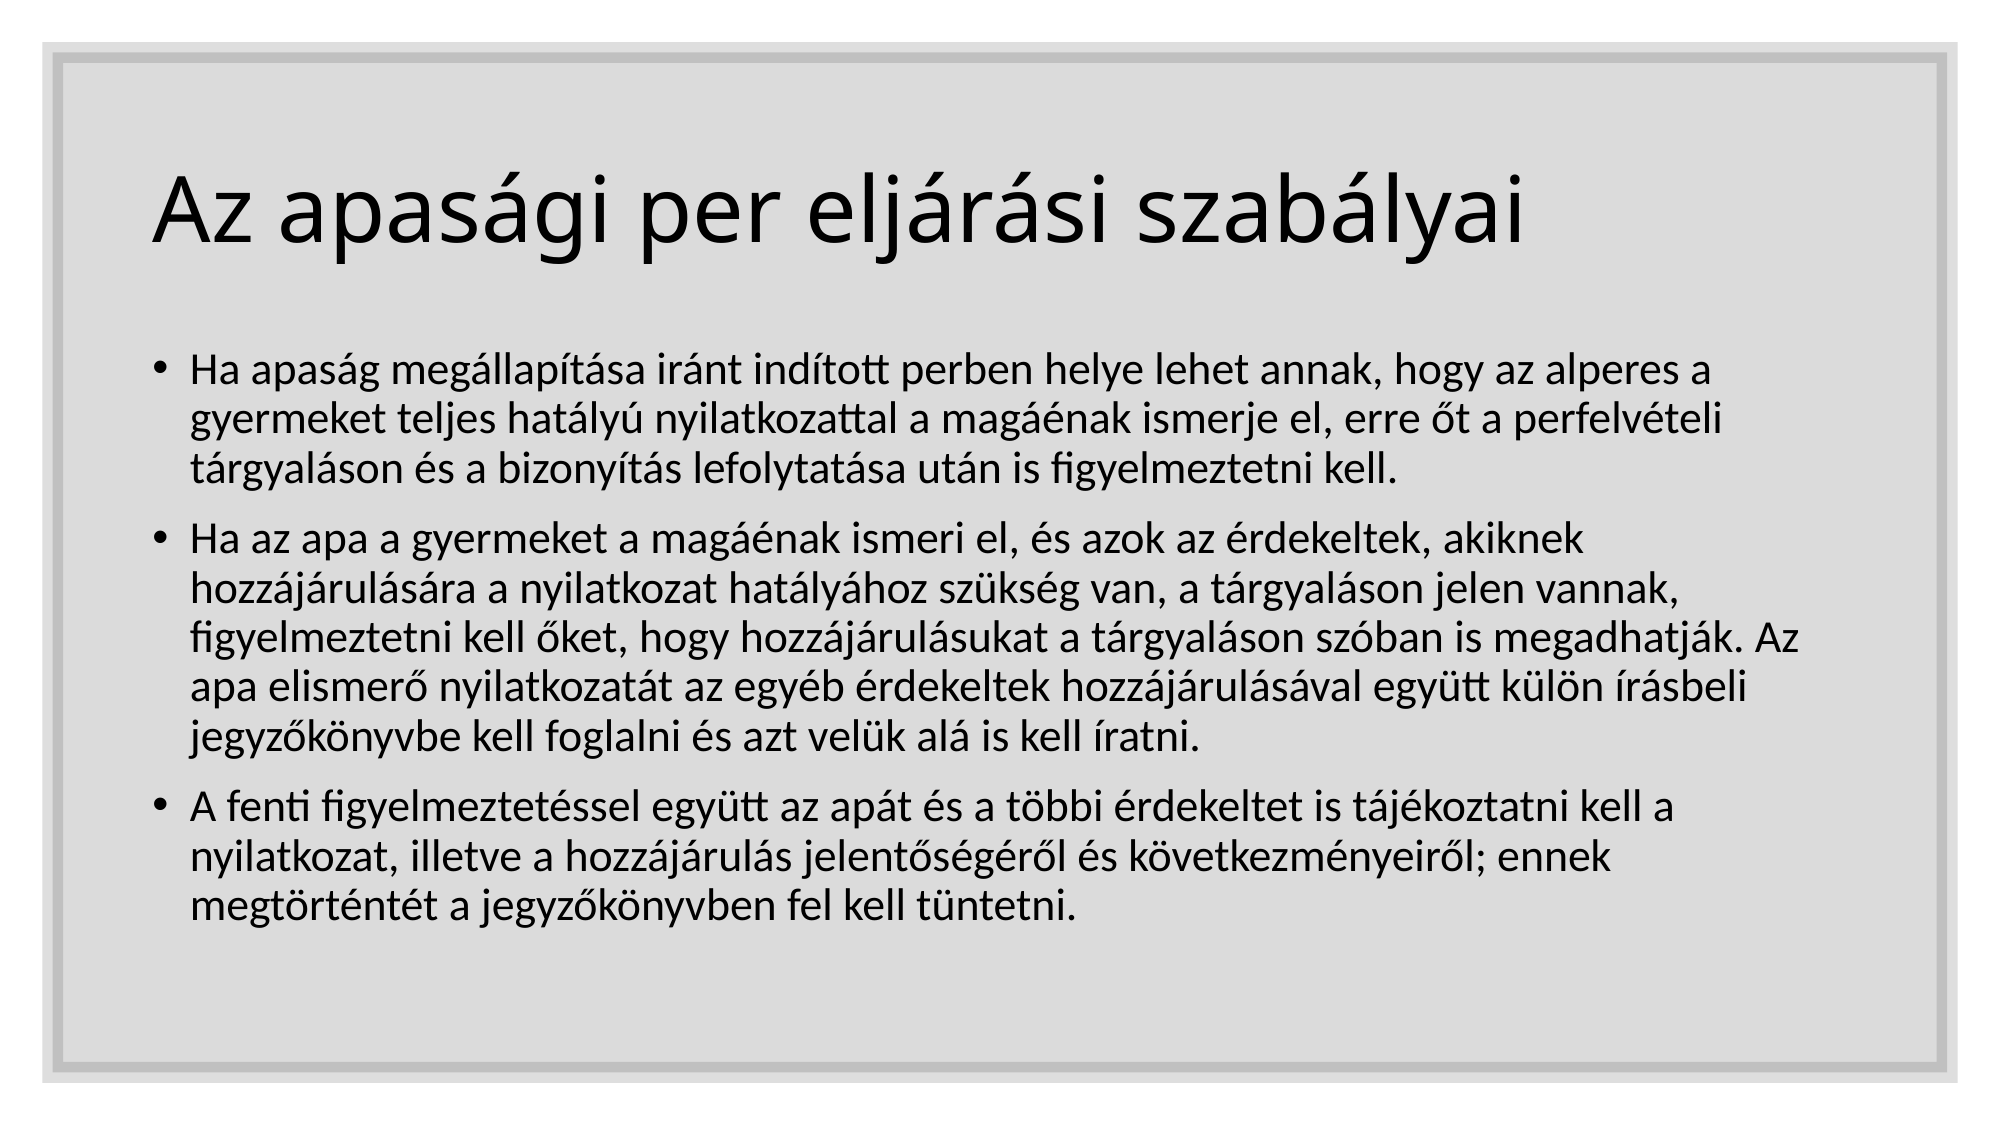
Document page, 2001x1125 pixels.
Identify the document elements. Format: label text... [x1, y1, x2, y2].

title Az apasági per eljárási szabályai [137, 103, 1863, 322]
text_box [52, 51, 1948, 1073]
list Ha apaság megállapítása iránt indított perben helye lehet annak, hogy az alperes a gyermeket teljes hatályú nyilatkozattal a magáénak ismerje el, erre őt a perfelvételi tárgyaláson és a bizonyítás lefolytatása után is figyelmeztetni kell. Ha az apa a gyermeket a magáénak ismeri el, és azok az érdekeltek, akiknek hozzájárulására a nyilatkozat hatályához szükség van, a tárgyaláson jelen vannak, figyelmeztetni kell őket, hogy hozzájárulásukat a tárgyaláson szóban is megadhatják. Az apa elismerő nyilatkozatát az egyéb érdekeltek hozzájárulásával együtt külön írásbeli jegyzőkönyvbe kell foglalni és azt velük alá is kell íratni. A fenti figyelmeztetéssel együtt az apát és a többi érdekeltet is tájékoztatni kell a nyilatkozat, illetve a hozzájárulás jelentőségéről és következményeiről; ennek megtörténtét a jegyzőkönyvben fel kell tüntetni. [137, 337, 1863, 973]
